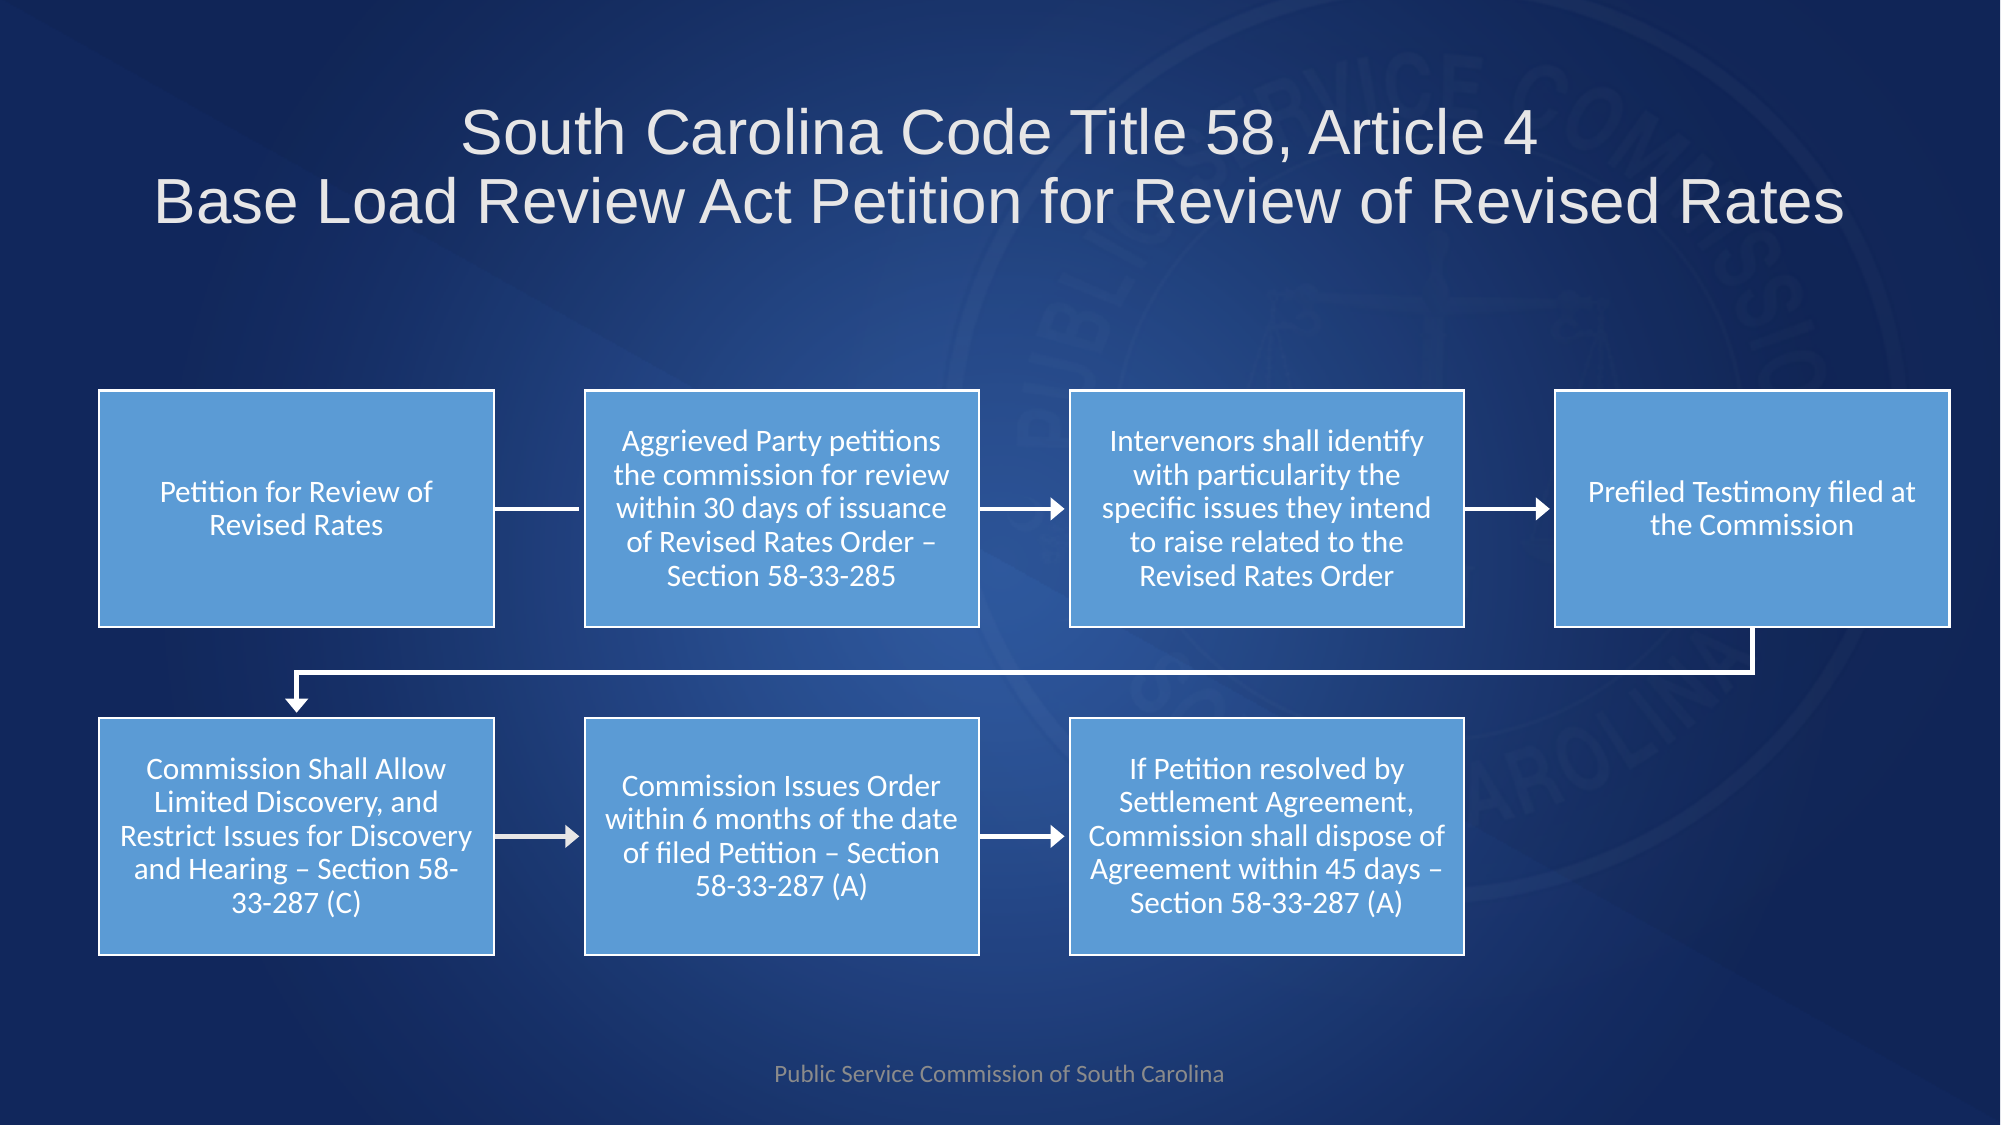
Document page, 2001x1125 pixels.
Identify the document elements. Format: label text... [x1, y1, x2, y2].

title South Carolina Code Title 58, Article 4 Base Load Review Act Petition for Review of Revised Rates [137, 59, 1863, 277]
footer Public Service Commission of South Carolina [662, 1068, 1338, 1103]
picture [0, 0, 2001, 1125]
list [98, 277, 1950, 1068]
